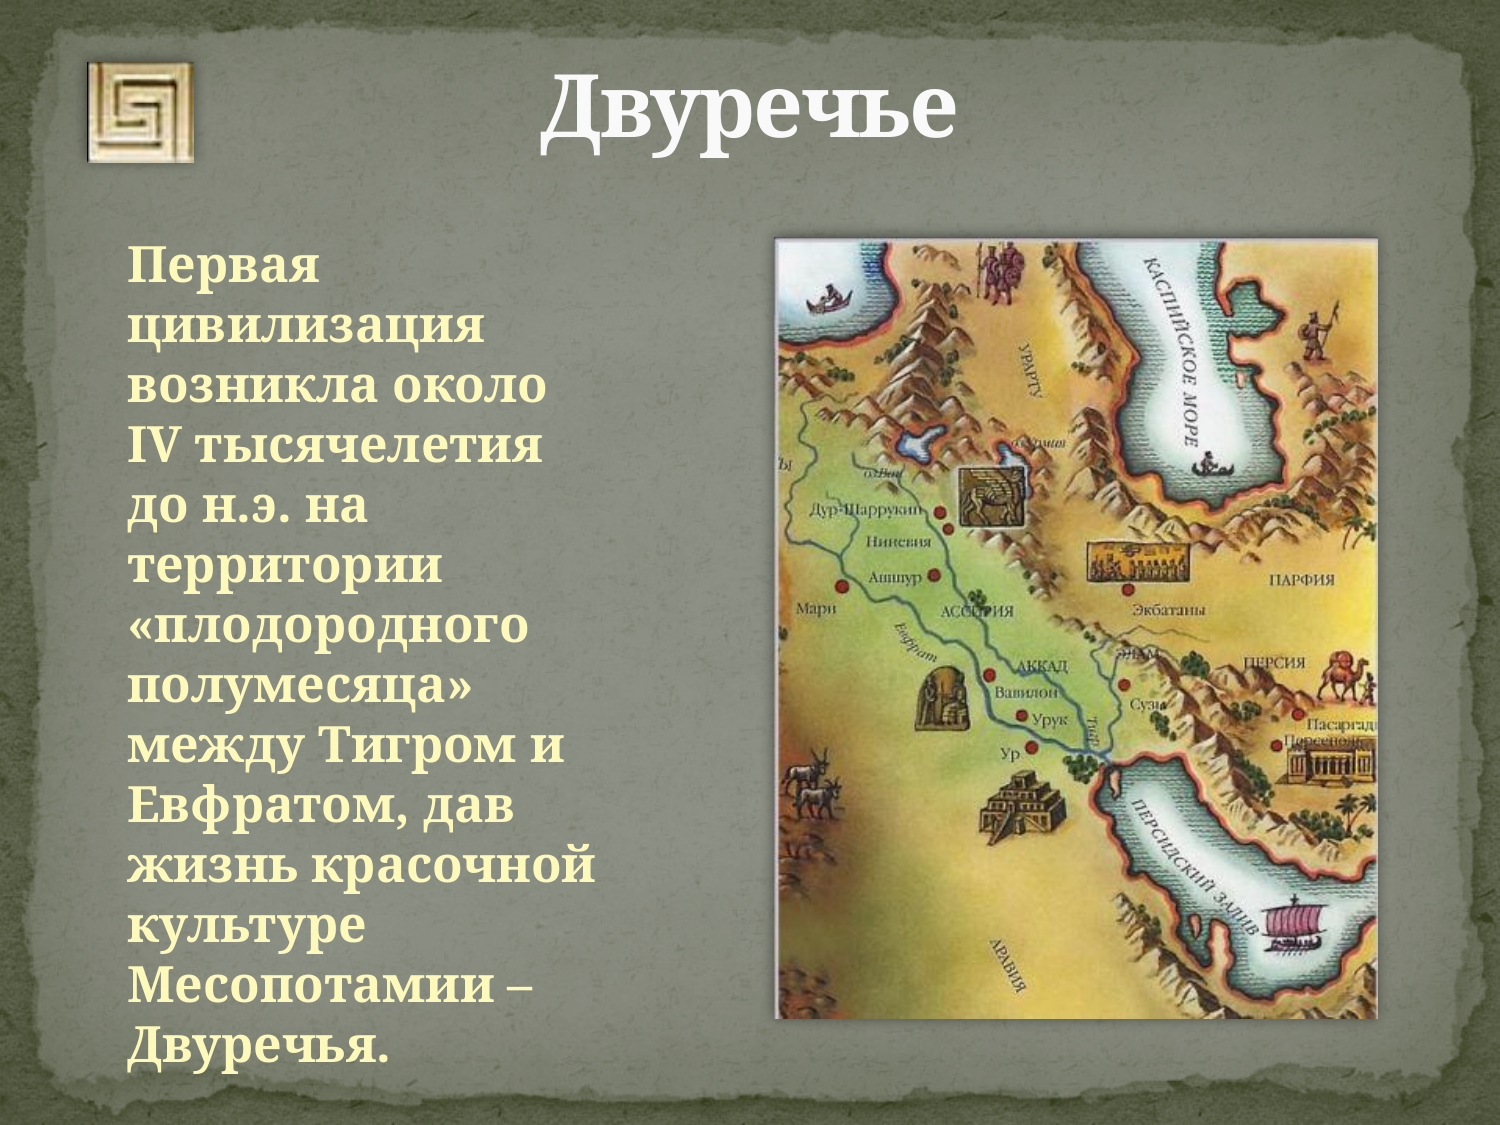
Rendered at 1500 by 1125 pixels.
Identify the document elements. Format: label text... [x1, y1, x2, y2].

text_box Первая цивилизация возникла около IV тысячелетия до н.э. на территории «плодородного полумесяца» между Тигром и Евфратом, дав жизнь красочной культуре Месопотамии – Двуречья. [112, 224, 625, 1080]
title Двуречье [74, 24, 1425, 163]
picture [87, 62, 194, 163]
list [776, 239, 1378, 1019]
